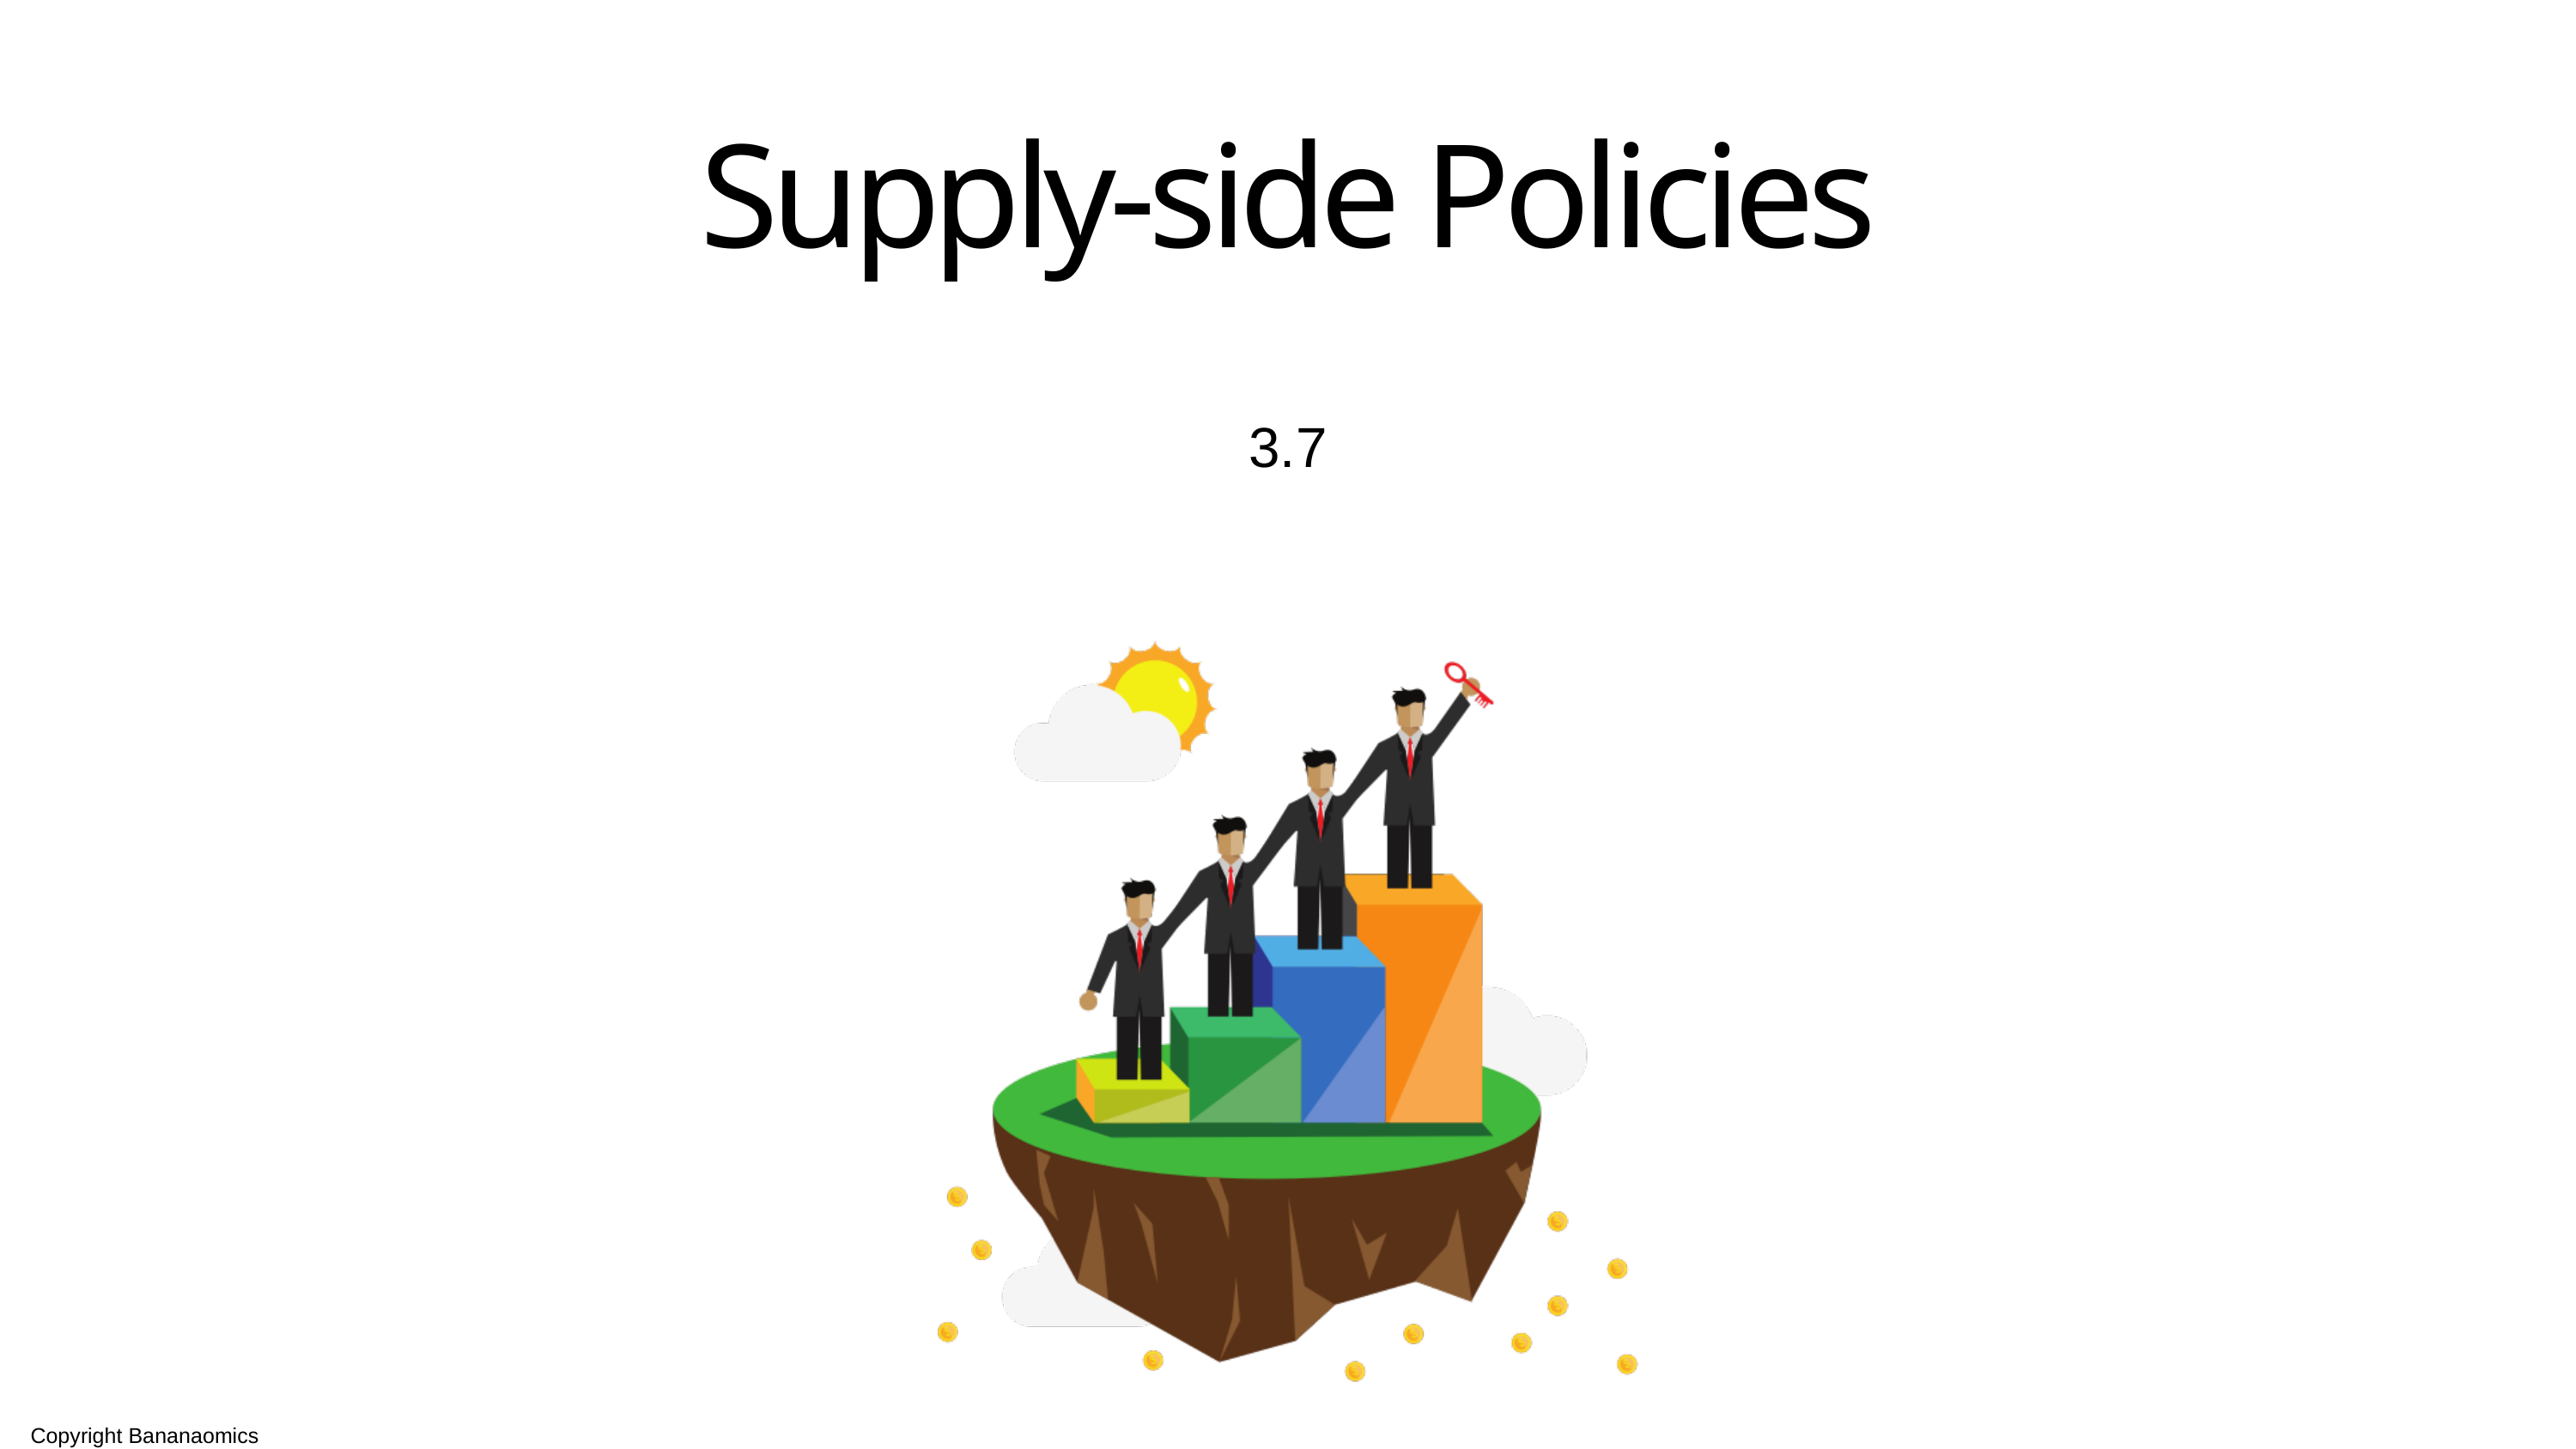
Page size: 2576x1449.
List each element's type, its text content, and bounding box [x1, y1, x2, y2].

text_box Copyright Bananaomics [0, 1417, 553, 1448]
picture [937, 640, 1639, 1383]
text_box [238, 121, 2338, 366]
text_box 3.7 [678, 399, 1898, 479]
